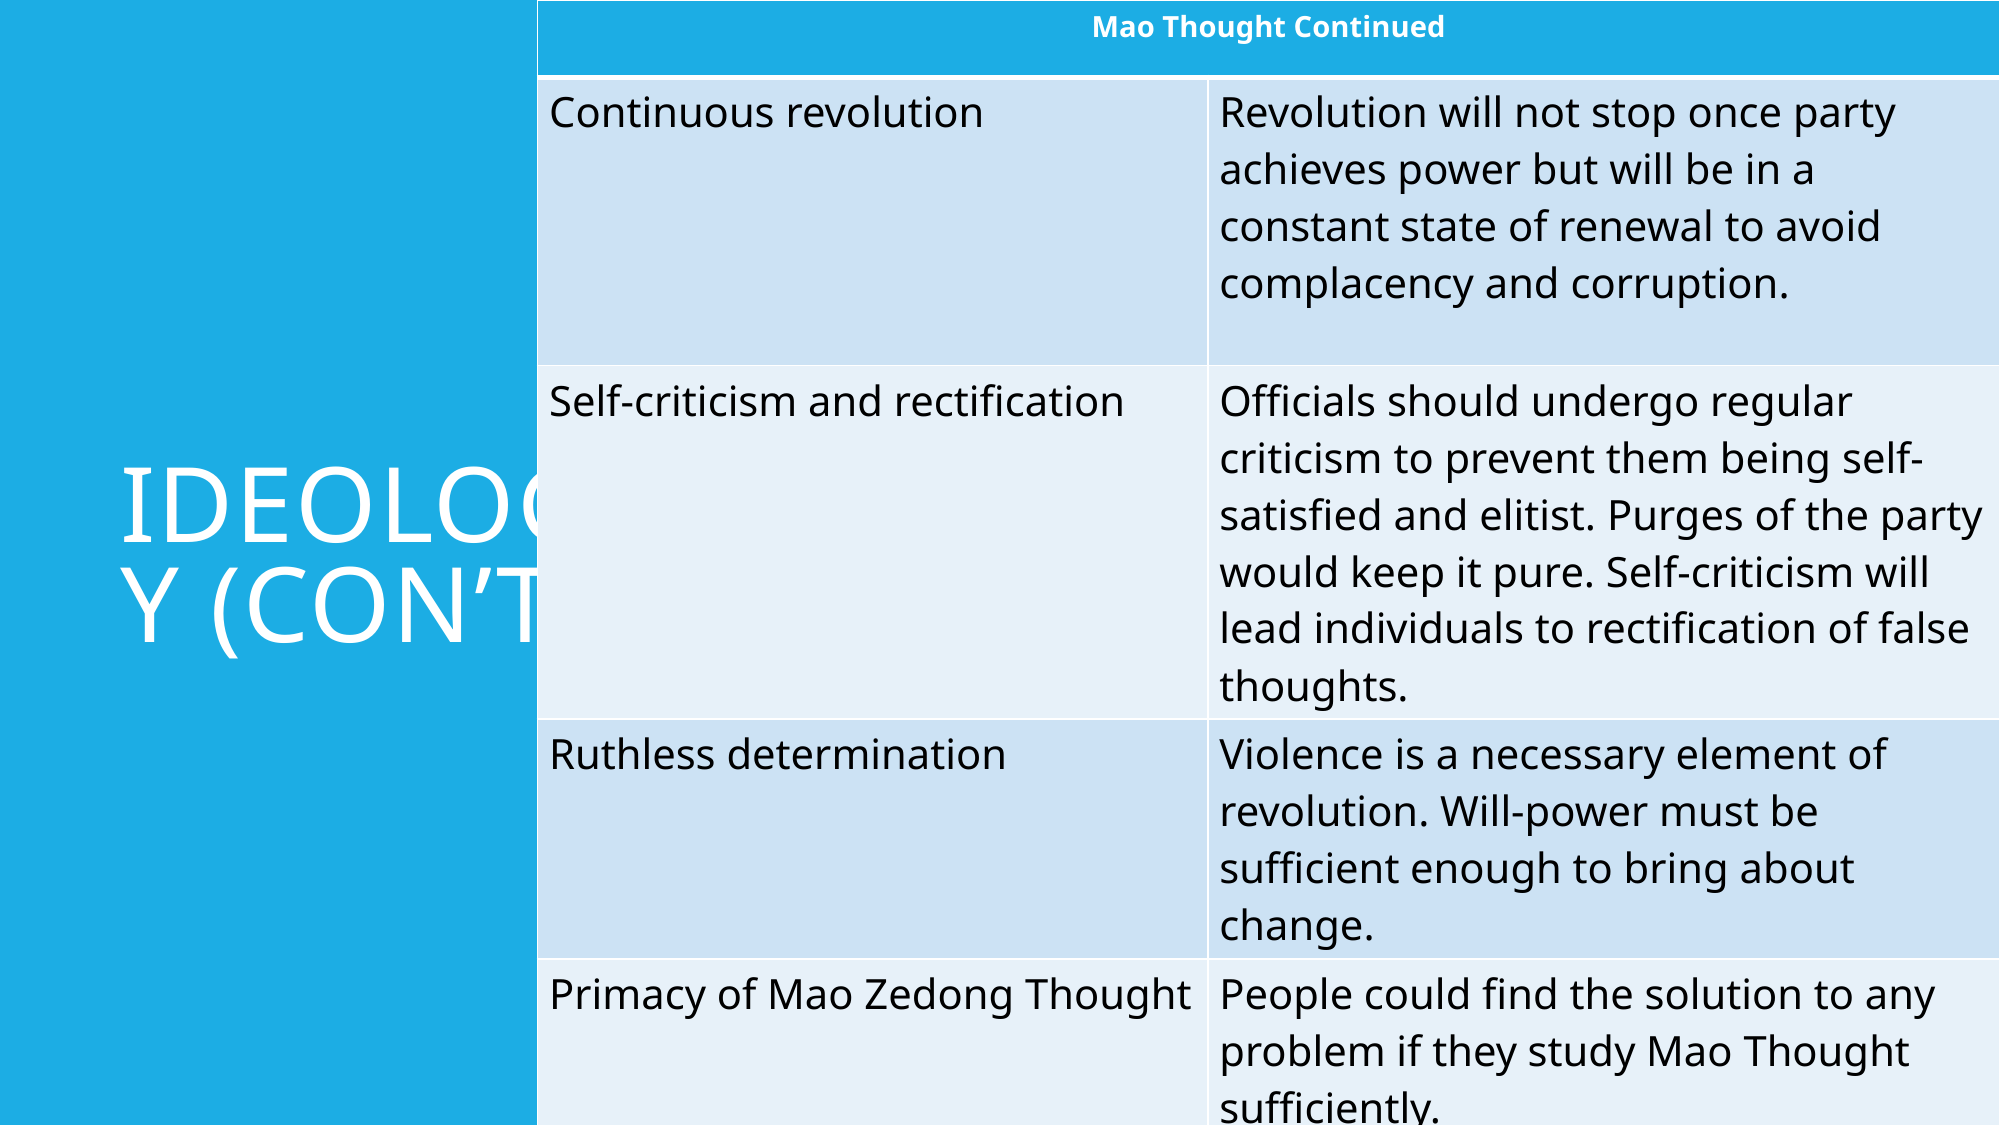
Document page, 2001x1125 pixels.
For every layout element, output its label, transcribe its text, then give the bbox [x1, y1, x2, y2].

table_cell Violence is a necessary element of revolution. Will-power must be sufficient enough to bring about change. [1209, 720, 1999, 958]
title Ideology (Con’t) [105, 105, 537, 1020]
table_header Mao Thought Continued [538, 1, 1999, 75]
table_cell Self-criticism and rectification [538, 366, 1207, 718]
table_cell Revolution will not stop once party achieves power but will be in a constant state of renewal to avoid complacency and corruption. [1209, 80, 1999, 365]
table_cell Ruthless determination [538, 720, 1207, 958]
text_box [0, 0, 537, 1125]
table_cell Officials should undergo regular criticism to prevent them being self-satisfied and elitist. Purges of the party would keep it pure. Self-criticism will lead individuals to rectification of false thoughts. [1209, 366, 1999, 718]
table_cell Primacy of Mao Zedong Thought [538, 960, 1207, 1125]
table_cell Continuous revolution [538, 80, 1207, 365]
table_cell People could find the solution to any problem if they study Mao Thought sufficiently. [1209, 960, 1999, 1125]
